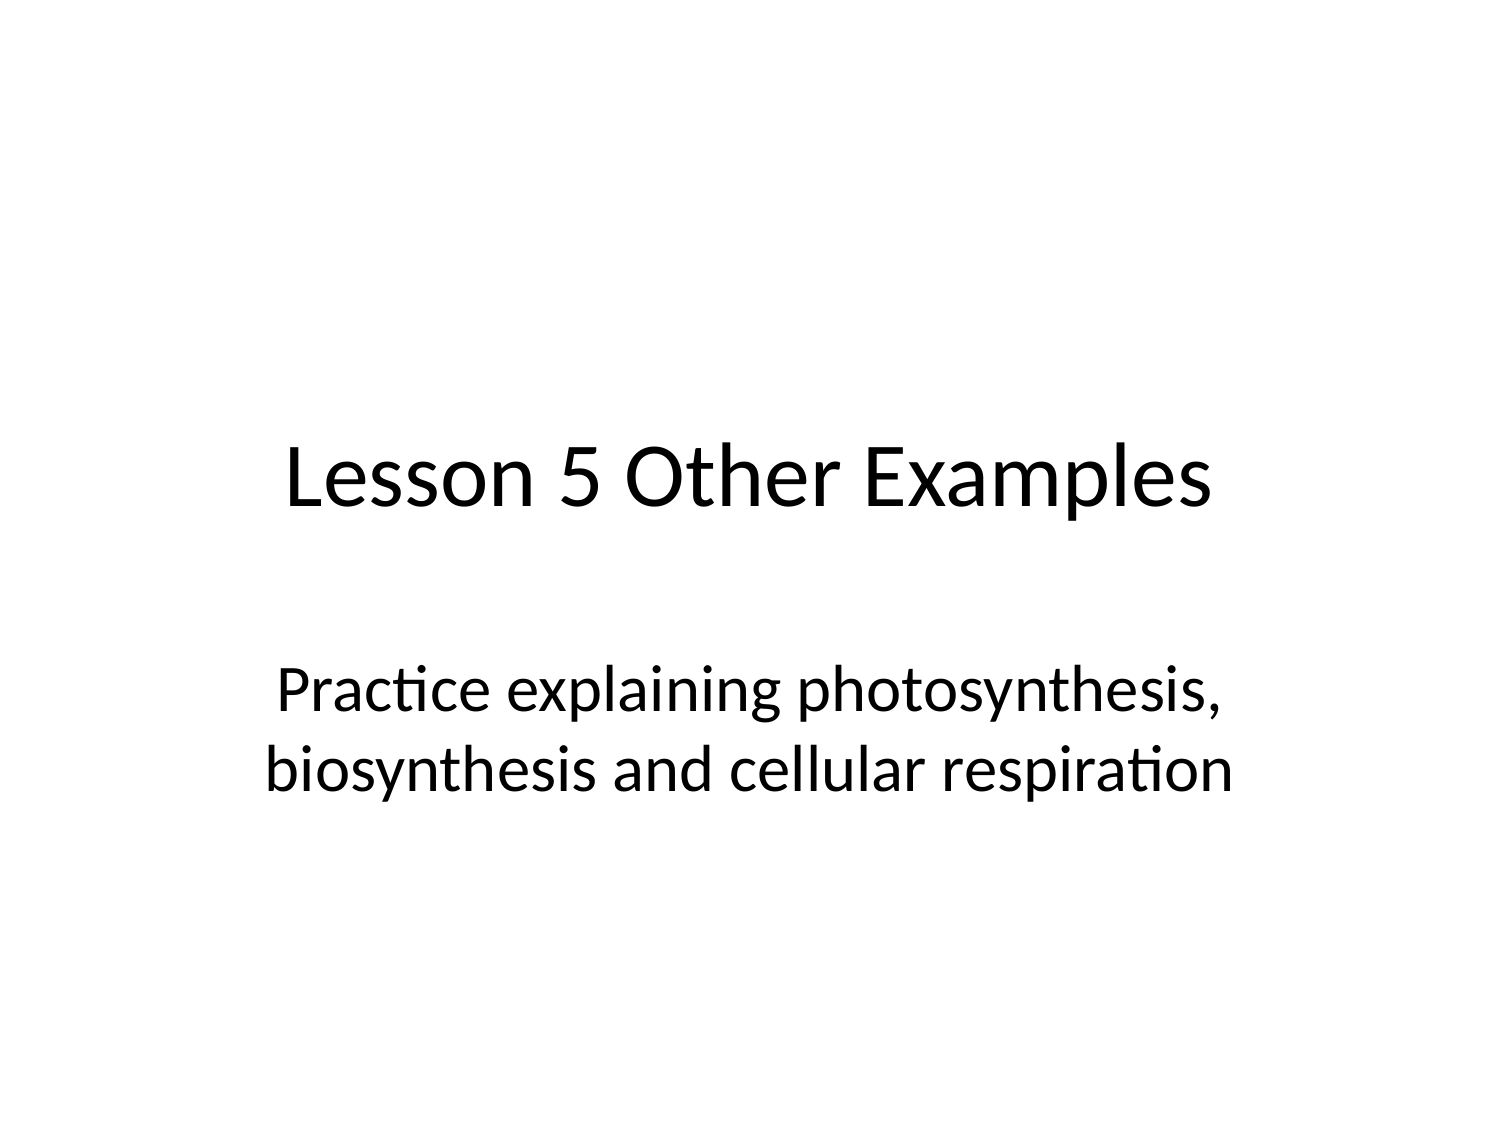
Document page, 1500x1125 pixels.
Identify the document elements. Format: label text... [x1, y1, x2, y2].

subtitle Practice explaining photosynthesis, biosynthesis and cellular respiration [225, 637, 1275, 925]
title Lesson 5 Other Examples [112, 349, 1388, 591]
